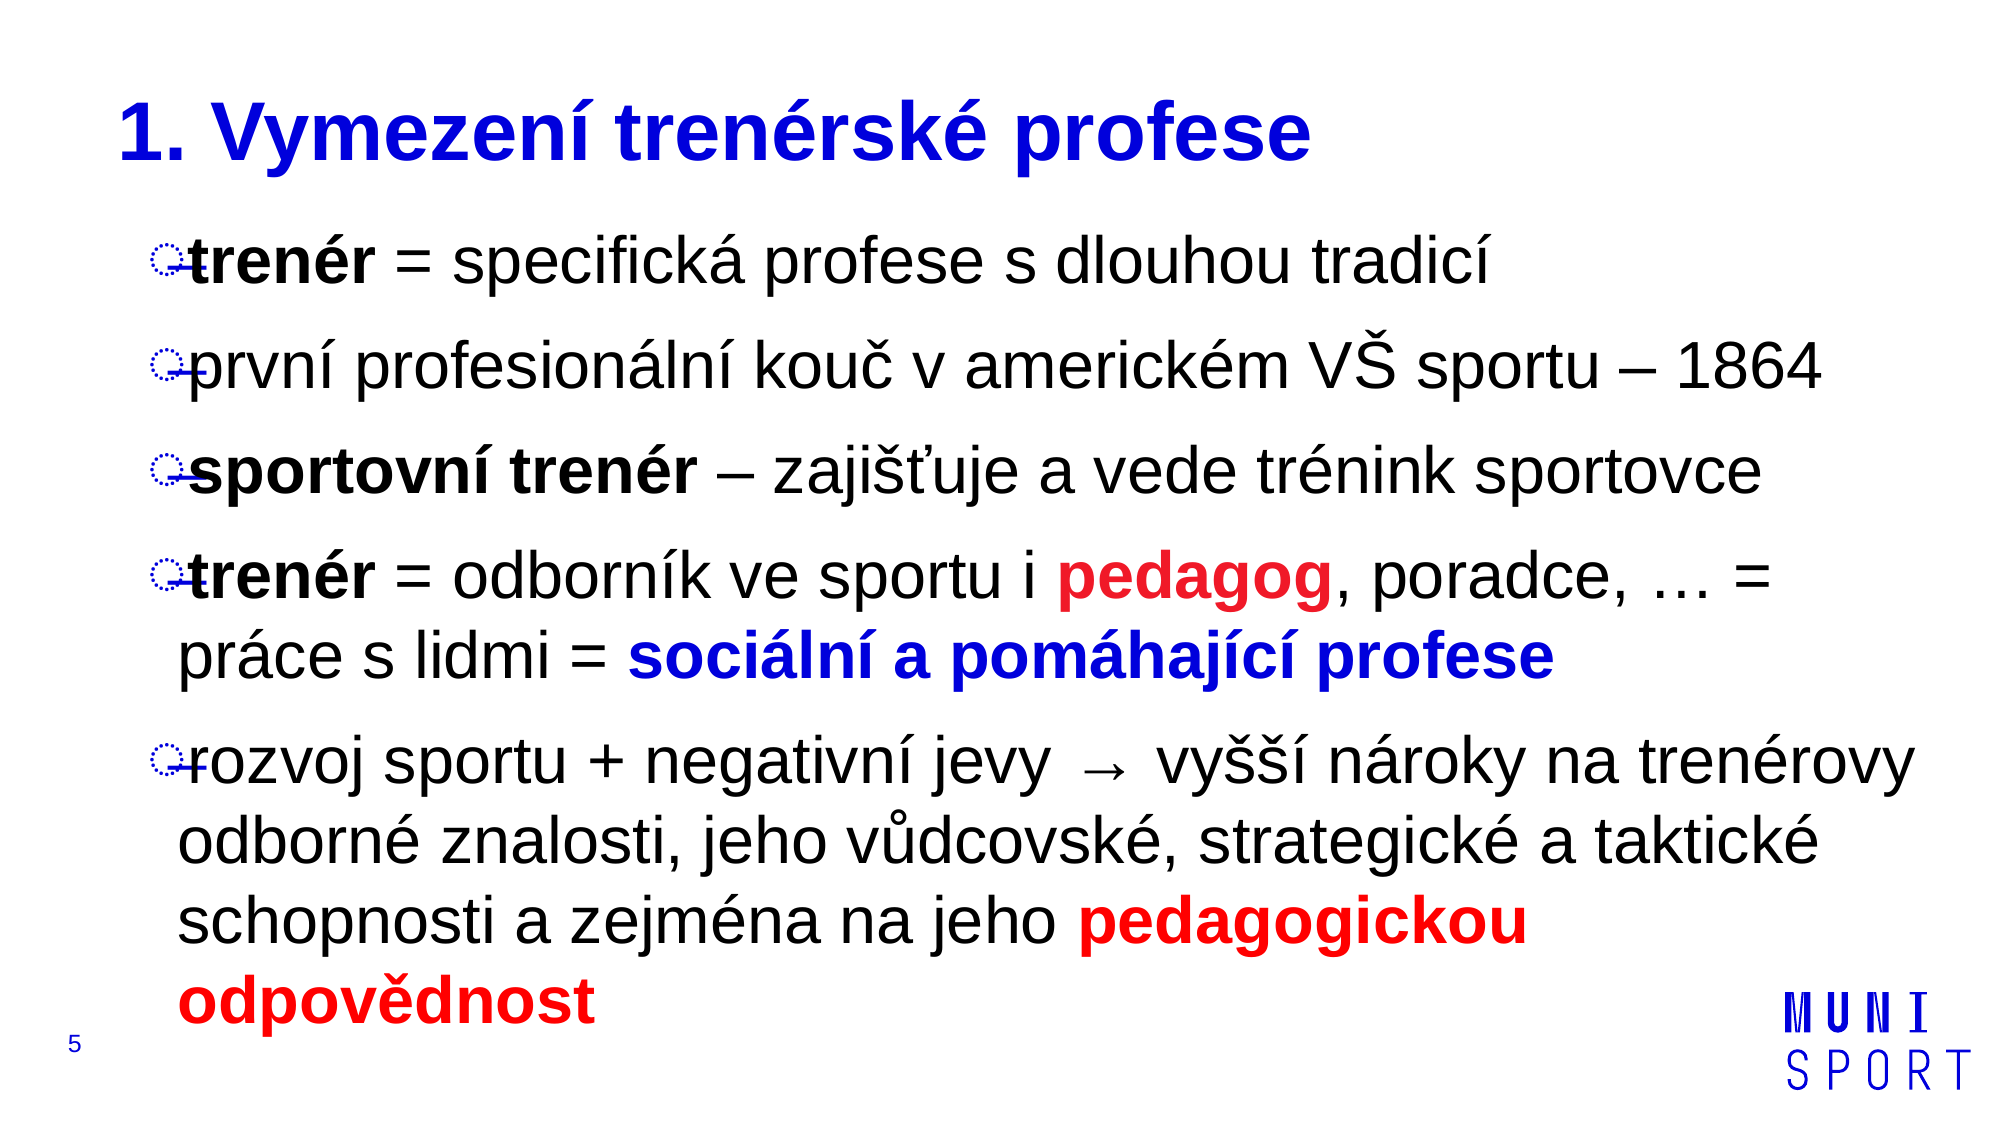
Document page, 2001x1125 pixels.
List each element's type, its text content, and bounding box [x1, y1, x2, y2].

title 1. Vymezení trenérské profese [117, 93, 1882, 168]
slide_number 5 [67, 1021, 110, 1063]
list trenér = specifická profese s dlouhou tradicí první profesionální kouč v americkém VŠ sportu – 1864 sportovní trenér – zajišťuje a vede trénink sportovce trenér = odborník ve sportu i pedagog, poradce, … = práce s lidmi = sociální a pomáhající profese rozvoj sportu + negativní jevy → vyšší nároky na trenérovy odborné znalosti, jeho vůdcovské, strategické a taktické schopnosti a zejména na jeho pedagogickou odpovědnost [136, 216, 1957, 1022]
